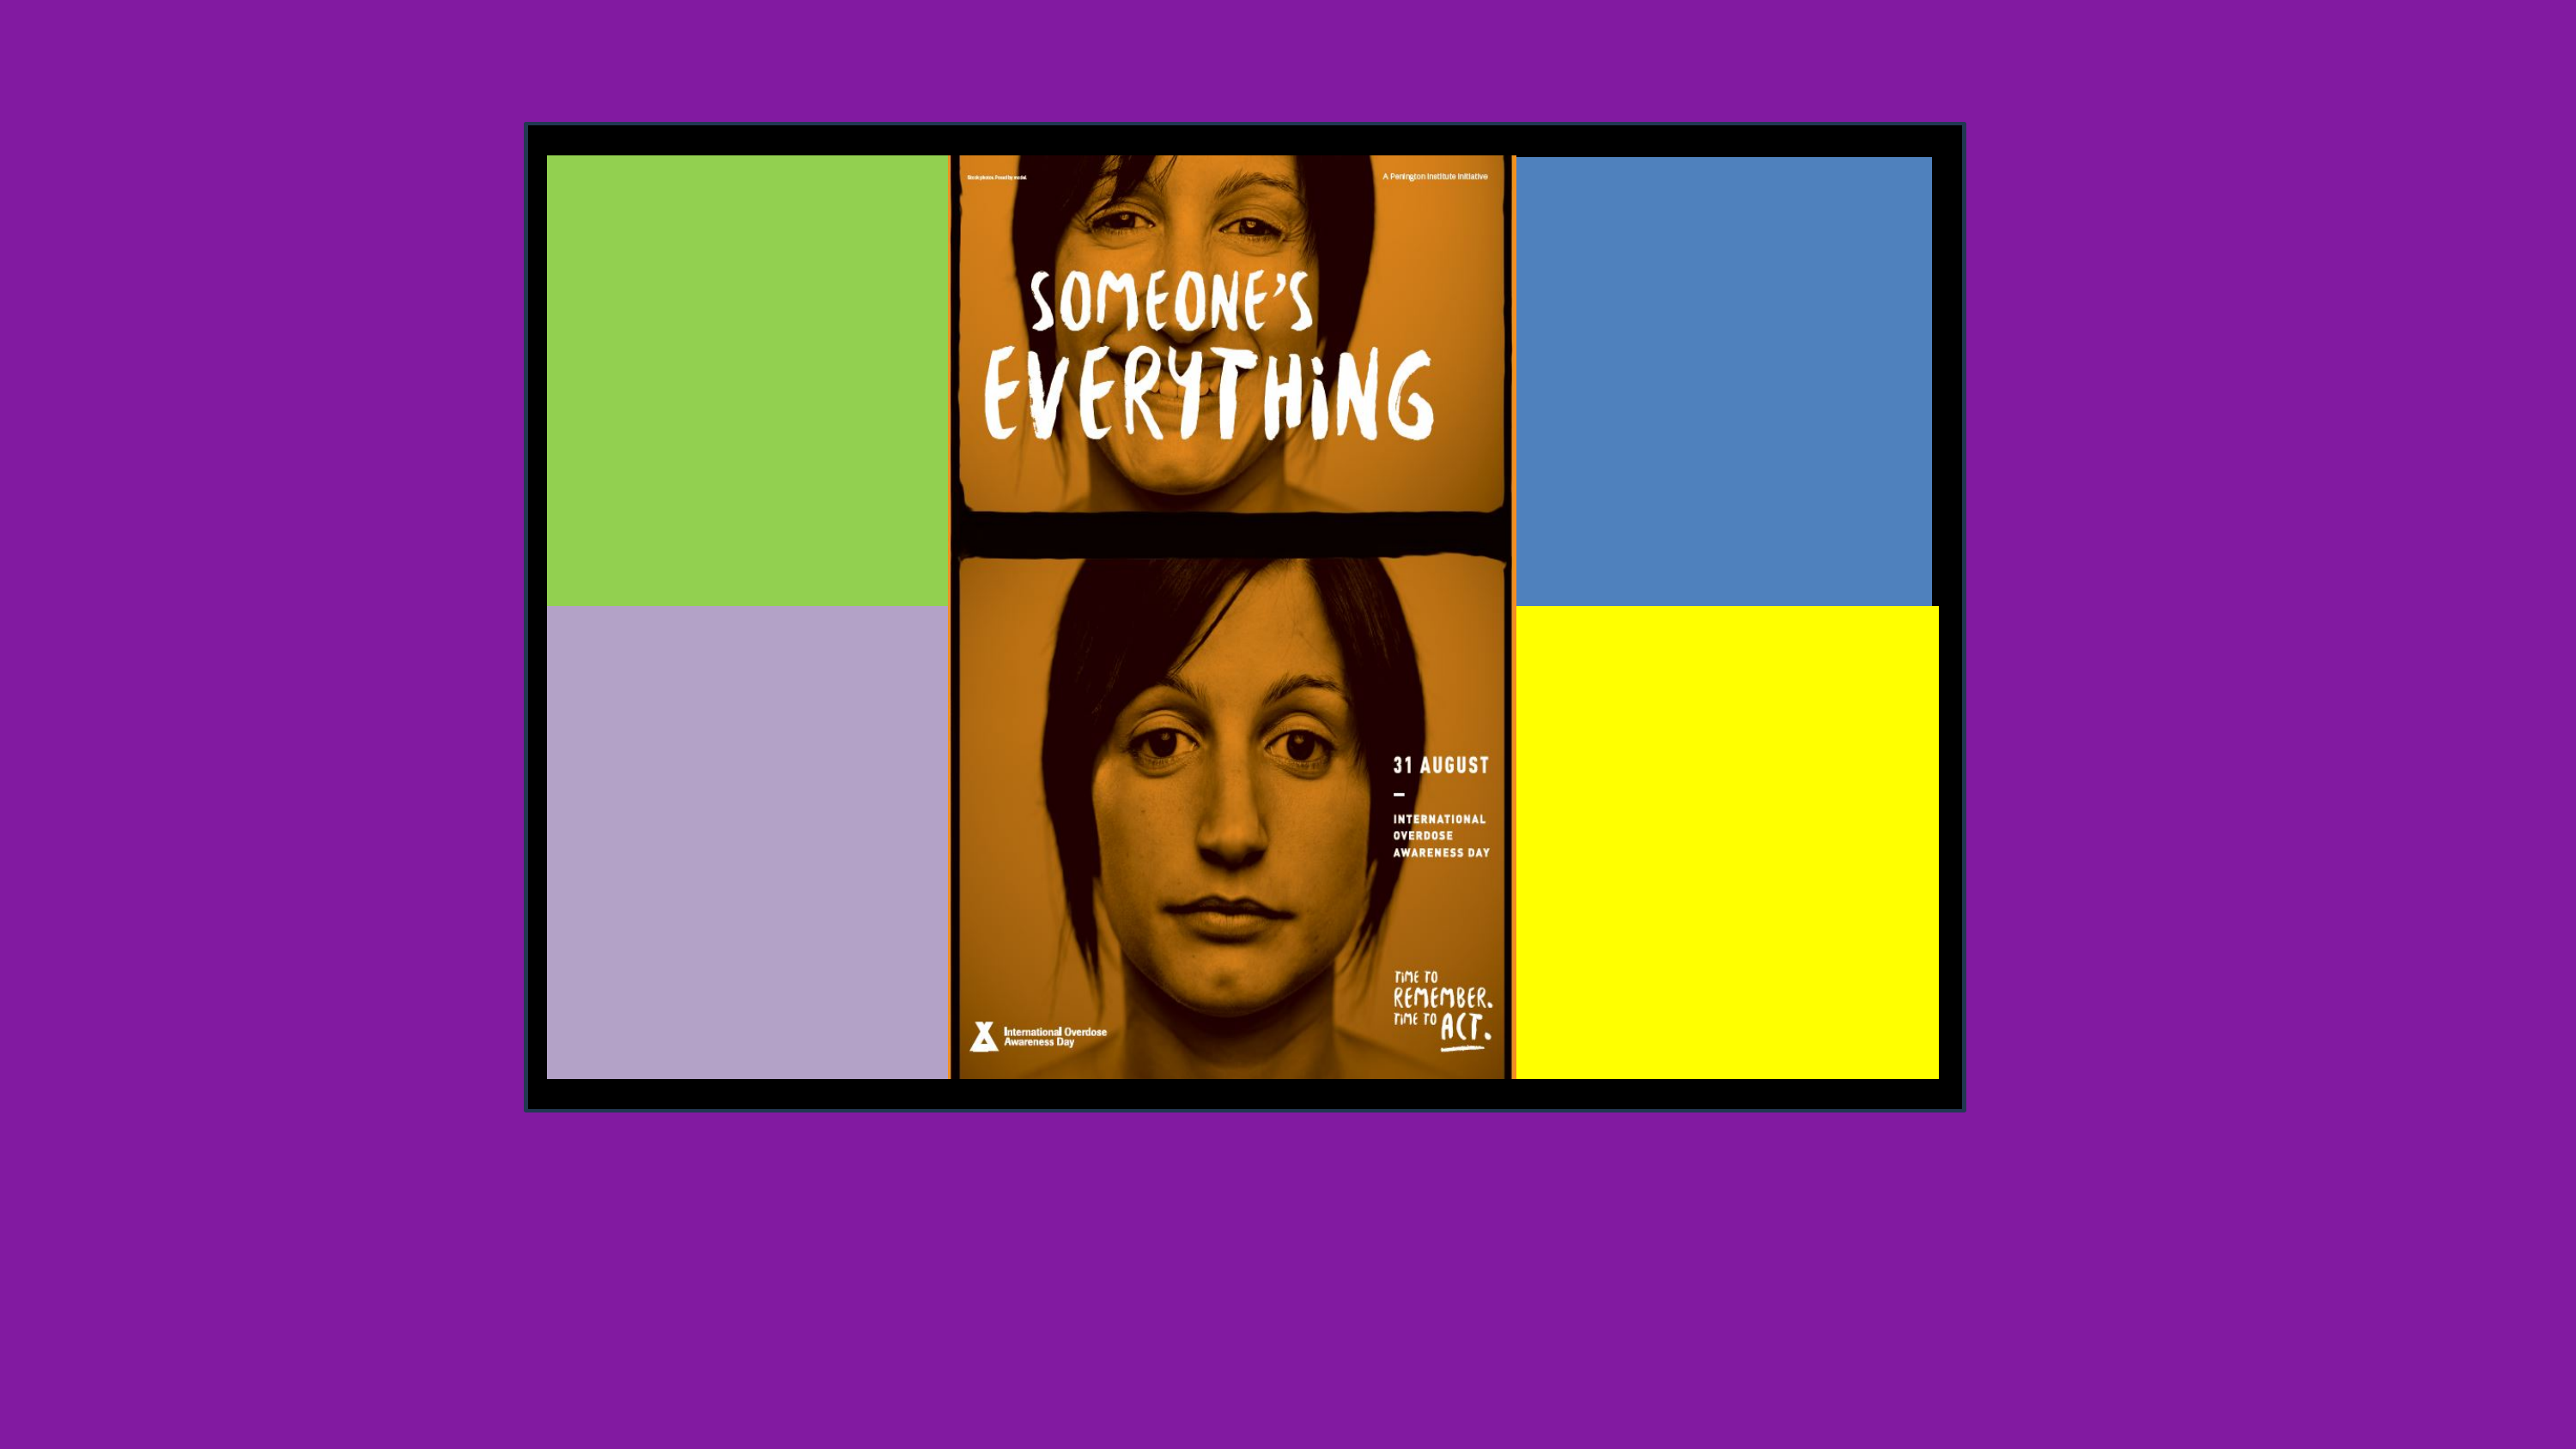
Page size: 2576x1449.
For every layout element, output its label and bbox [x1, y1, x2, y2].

text_box [524, 122, 1966, 1113]
text_box [547, 605, 943, 1080]
text_box [547, 155, 946, 605]
text_box [1519, 605, 1939, 1080]
text_box [1518, 156, 1933, 604]
picture [947, 155, 1516, 1080]
